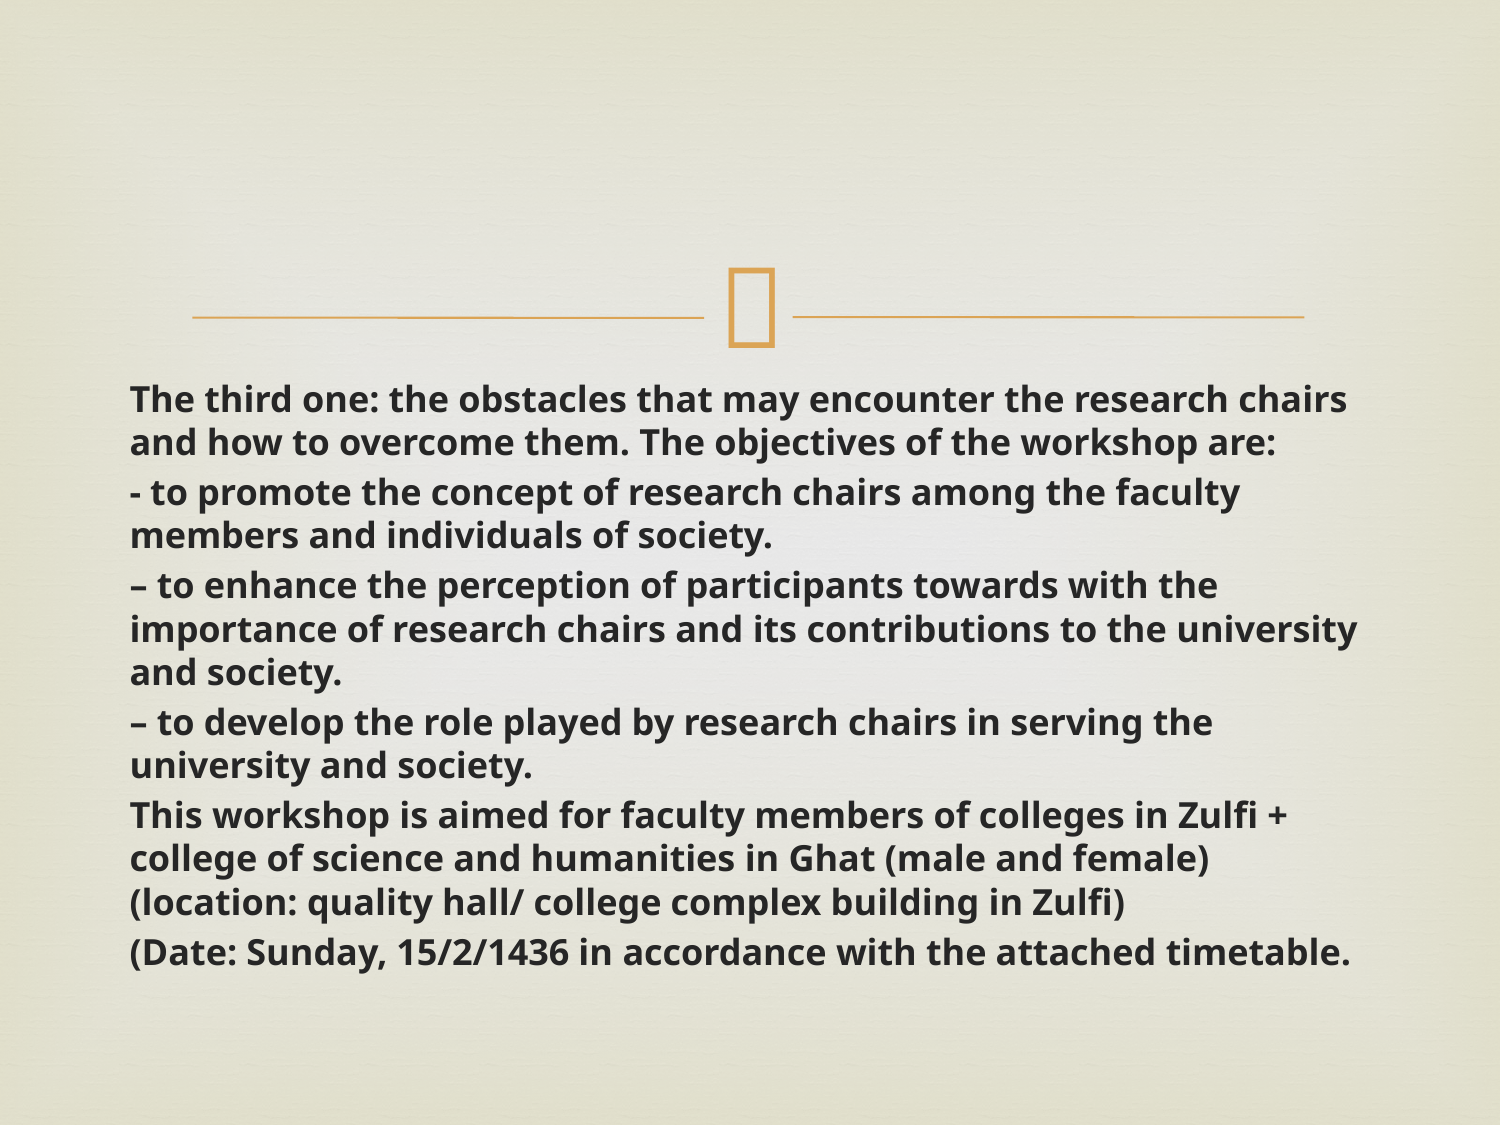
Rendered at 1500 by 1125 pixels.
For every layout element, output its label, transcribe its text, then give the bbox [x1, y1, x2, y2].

list The third one: the obstacles that may encounter the research chairs and how to overcome them. The objectives of the workshop are: - to promote the concept of research chairs among the faculty members and individuals of society. – to enhance the perception of participants towards with the importance of research chairs and its contributions to the university and society. – to develop the role played by research chairs in serving the university and society. This workshop is aimed for faculty members of colleges in Zulfi + college of science and humanities in Ghat (male and female) (location: quality hall/ college complex building in Zulfi) (Date: Sunday, 15/2/1436 in accordance with the attached timetable. [114, 368, 1386, 1005]
